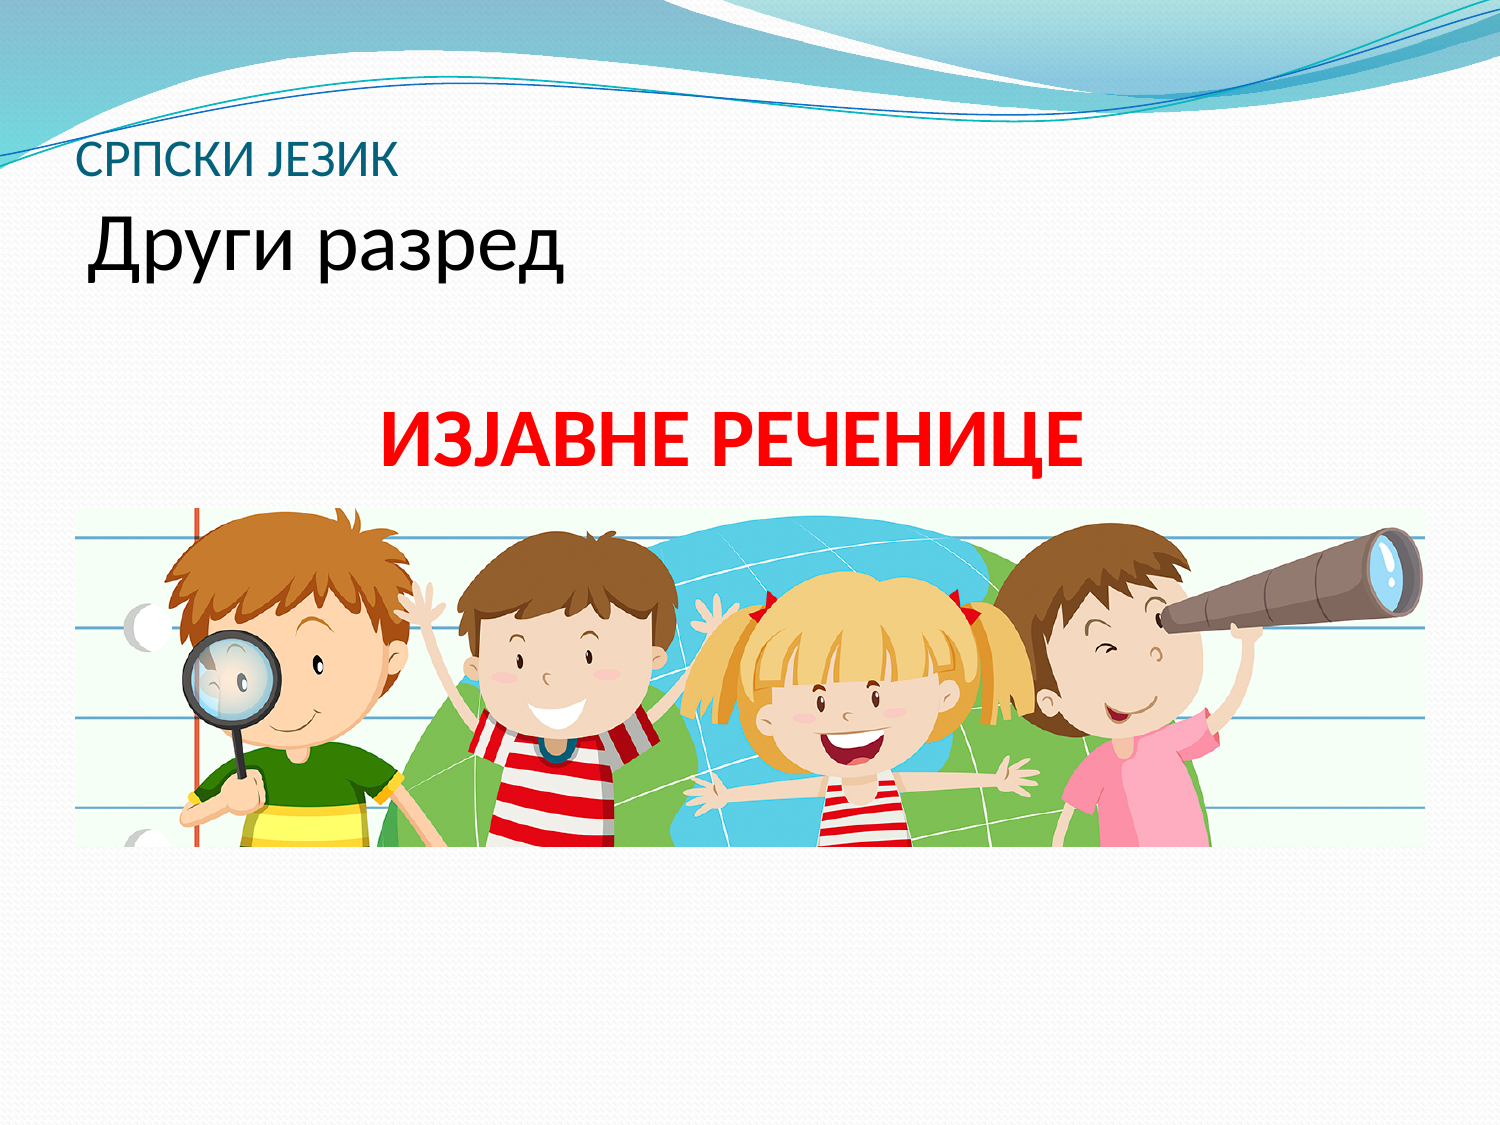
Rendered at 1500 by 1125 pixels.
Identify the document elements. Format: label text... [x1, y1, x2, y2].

title СРПСКИ ЈЕЗИК [75, 115, 1425, 188]
text_box Други разред [72, 179, 1348, 296]
text_box ИЗЈАВНЕ РЕЧЕНИЦЕ [95, 375, 1371, 491]
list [74, 508, 1426, 847]
